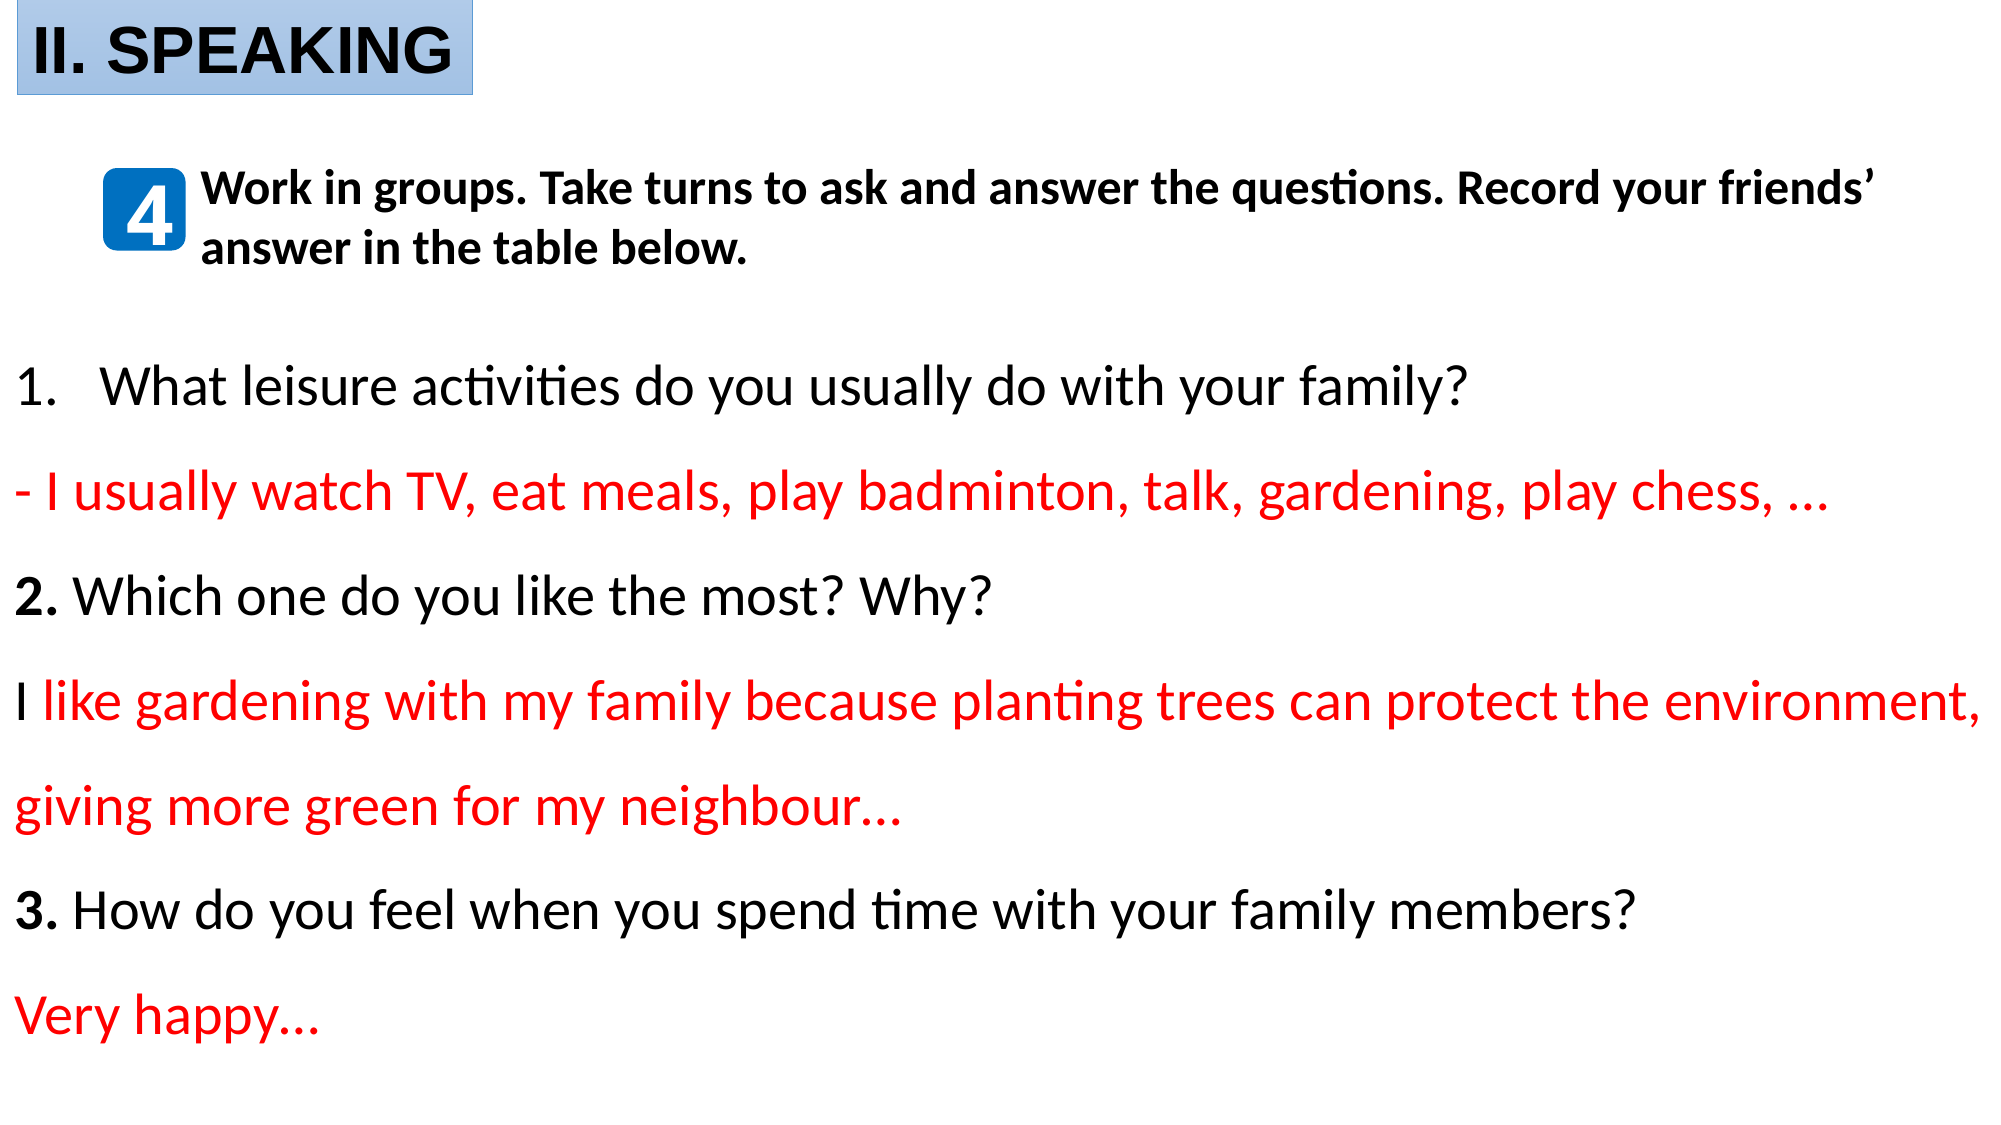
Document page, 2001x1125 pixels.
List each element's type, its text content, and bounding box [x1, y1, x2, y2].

text_box II. SPEAKING [17, 0, 473, 95]
text_box [177, 168, 187, 251]
text_box What leisure activities do you usually do with your family? - I usually watch TV, eat meals, play badminton, talk, gardening, play chess, … 2. Which one do you like the most? Why? I like gardening with my family because planting trees can protect the environment, giving more green for my neighbour… 3. How do you feel when you spend time with your family members? Very happy… [0, 304, 2000, 1054]
text_box 4 [111, 154, 177, 270]
text_box Work in groups. Take turns to ask and answer the questions. Record your friends’ answer in the table below. [185, 147, 1960, 282]
text_box [102, 168, 111, 251]
